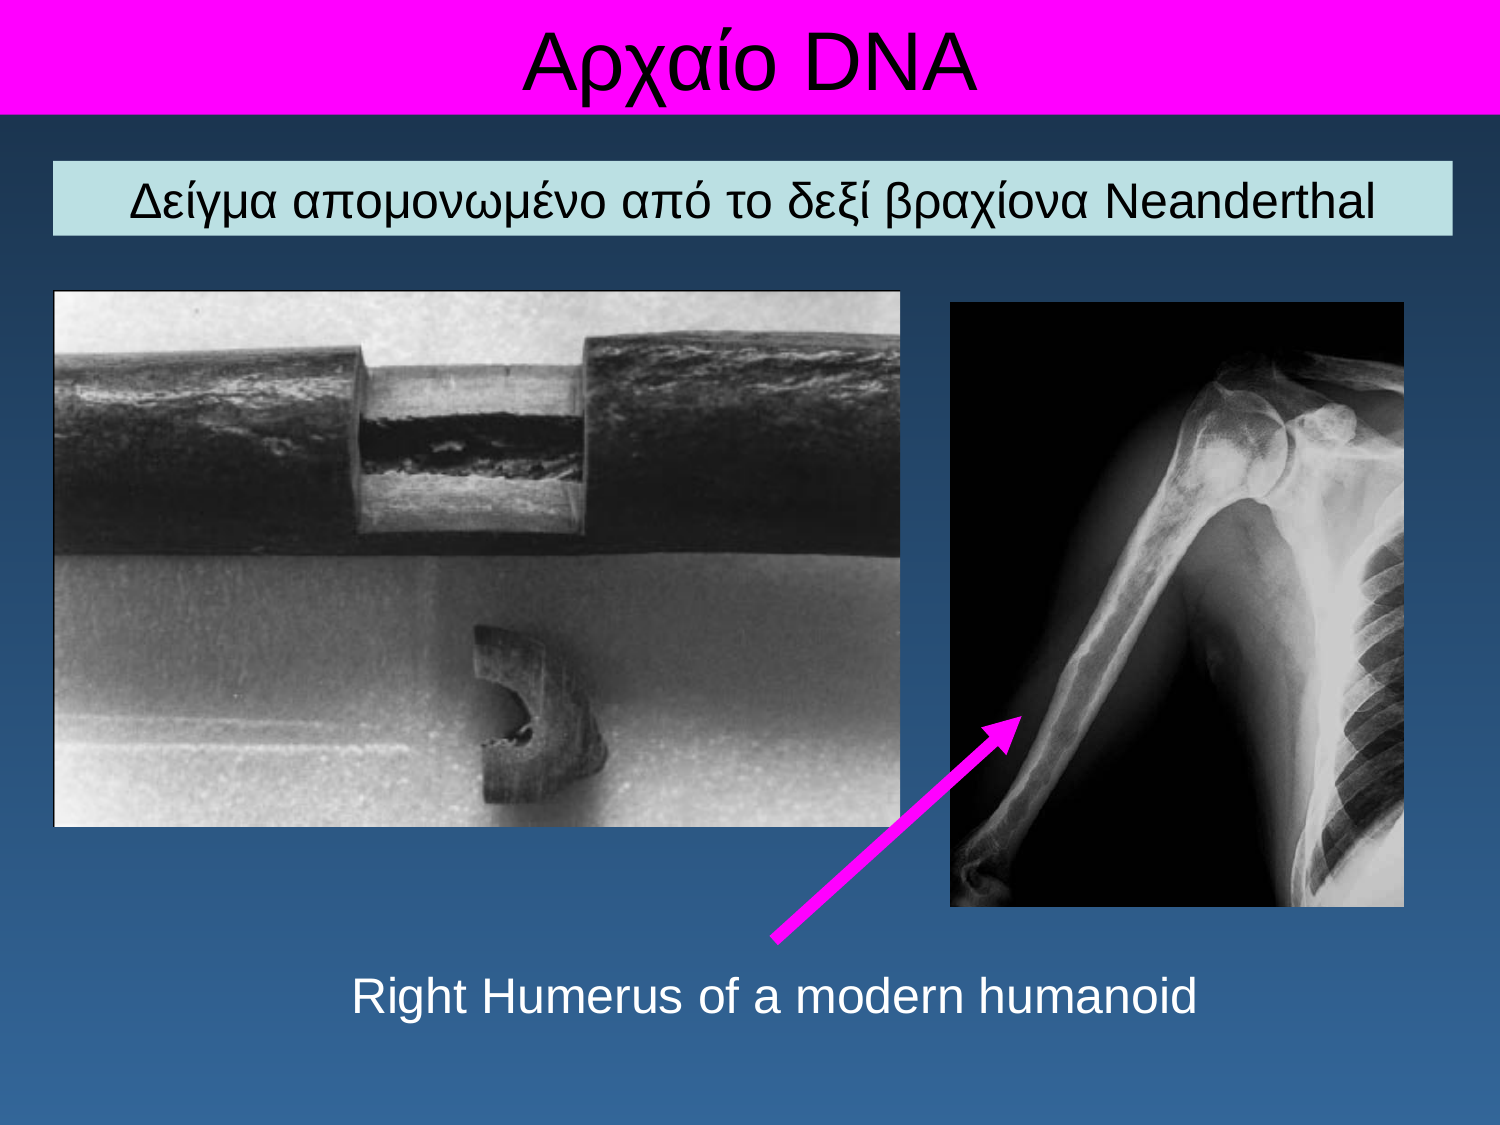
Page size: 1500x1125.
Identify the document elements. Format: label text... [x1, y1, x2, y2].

text_box Αρχαίο DNA [0, 0, 1500, 115]
text_box Right Humerus of a modern humanoid [336, 956, 1214, 1032]
picture [52, 290, 901, 827]
text_box Δείγμα απομονωμένο από το δεξί βραχίονα Neanderthal [53, 160, 1453, 236]
picture [950, 302, 1404, 907]
